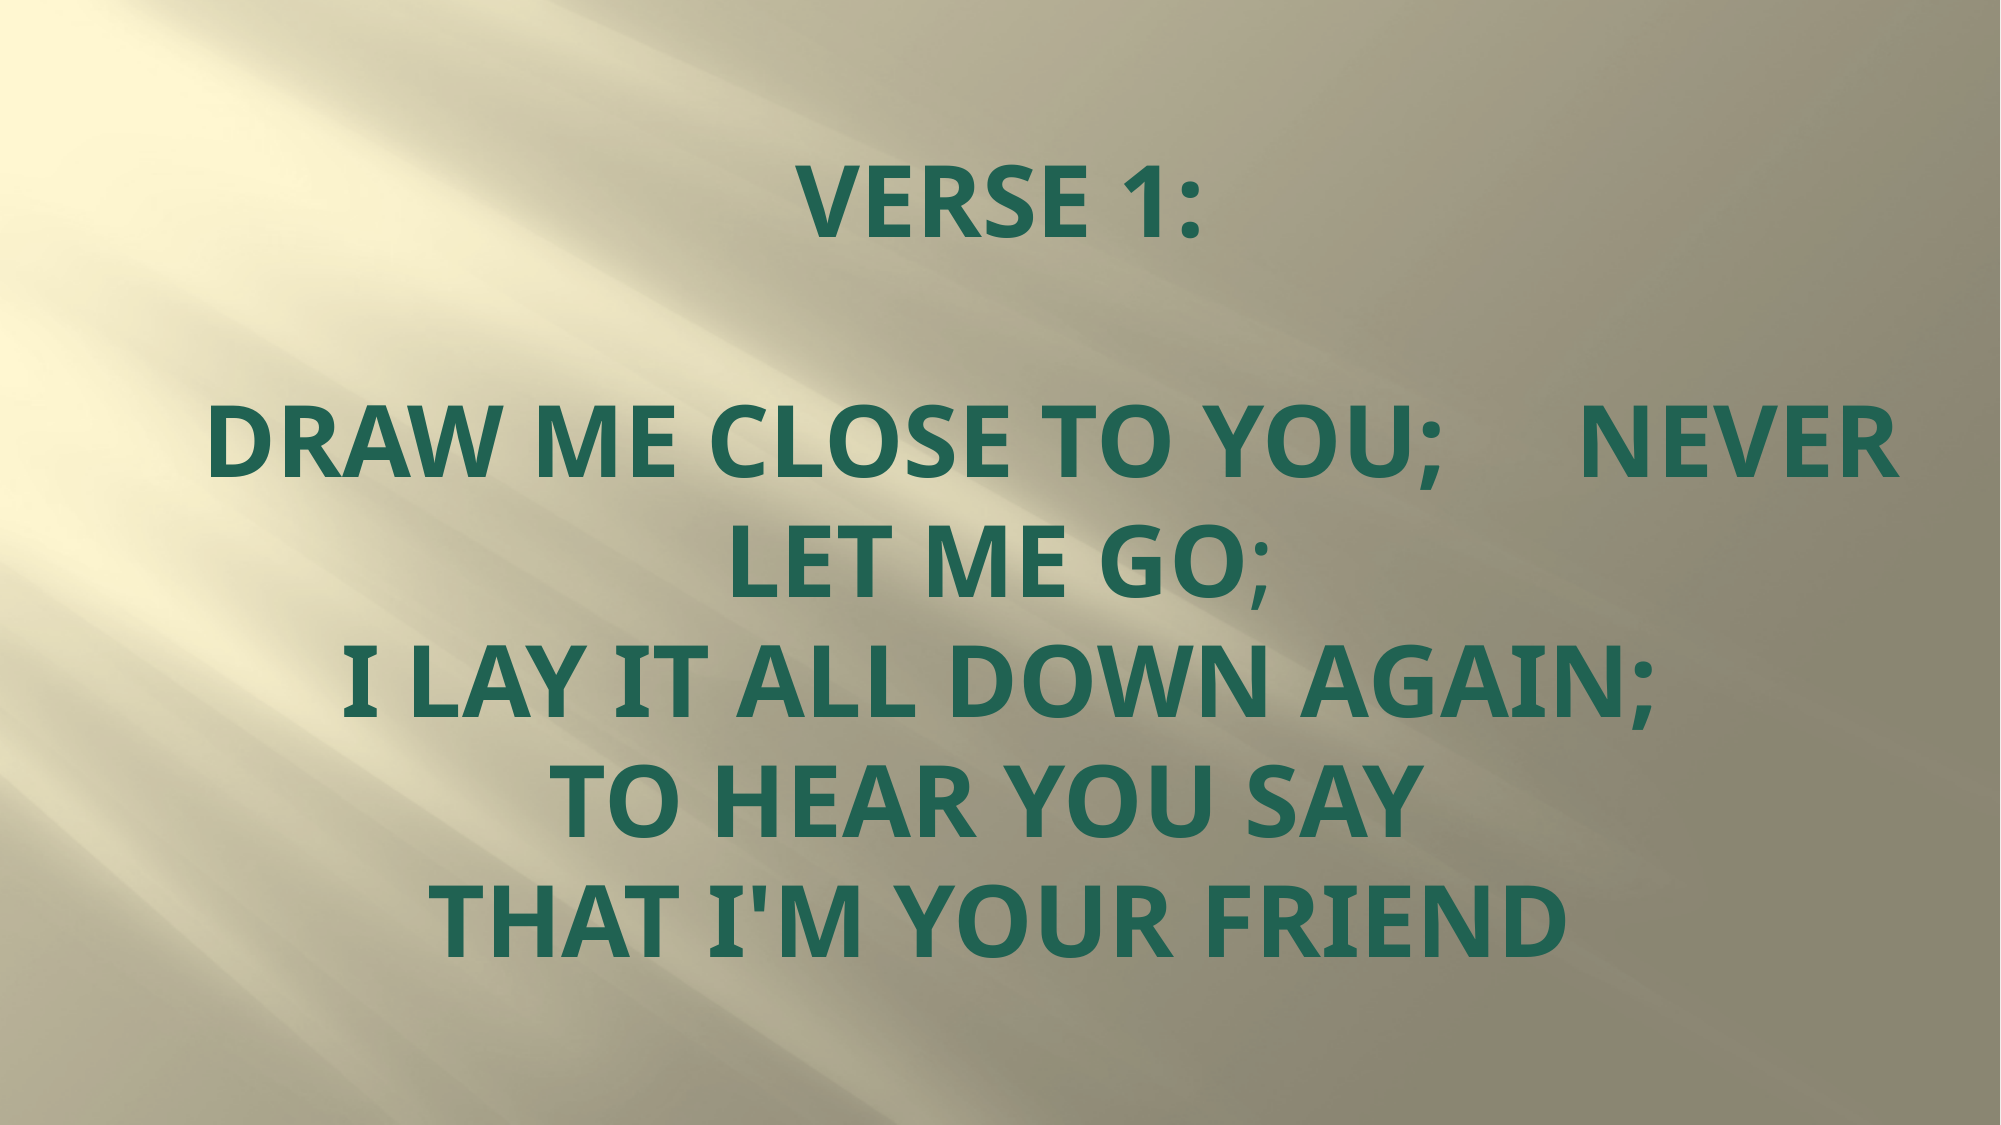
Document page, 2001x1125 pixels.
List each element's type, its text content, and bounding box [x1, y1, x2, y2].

title Verse 1: Draw me close to You; never let me go; I lay it all down again; to hear You say that I'm Your friend [33, 27, 1967, 1088]
